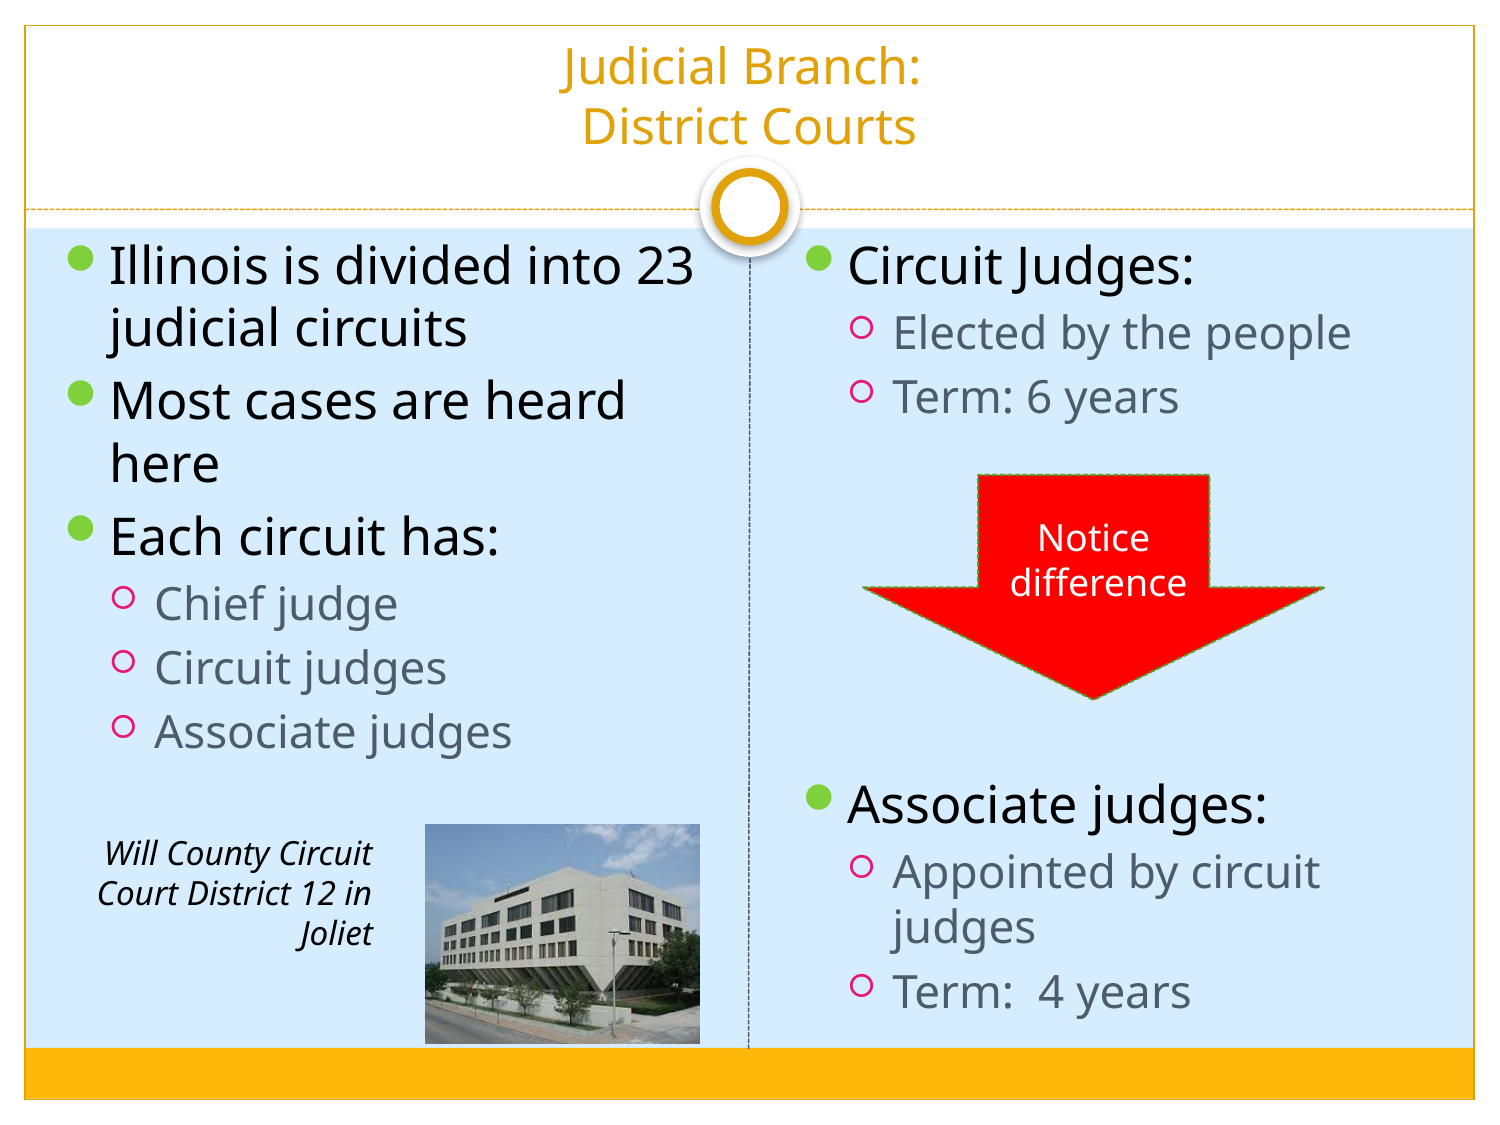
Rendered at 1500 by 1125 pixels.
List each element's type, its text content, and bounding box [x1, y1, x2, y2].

text_box Notice difference [862, 473, 1326, 701]
title Judicial Branch: District Courts [49, 37, 1450, 162]
picture [424, 824, 701, 1044]
list Circuit Judges: Elected by the people Term: 6 years Associate judges: Appointed by circuit judges Term: 4 years [787, 224, 1450, 993]
list Illinois is divided into 23 judicial circuits Most cases are heard here Each circuit has: Chief judge Circuit judges Associate judges [49, 224, 712, 993]
text_box Will County Circuit Court District 12 in Joliet [62, 824, 388, 960]
